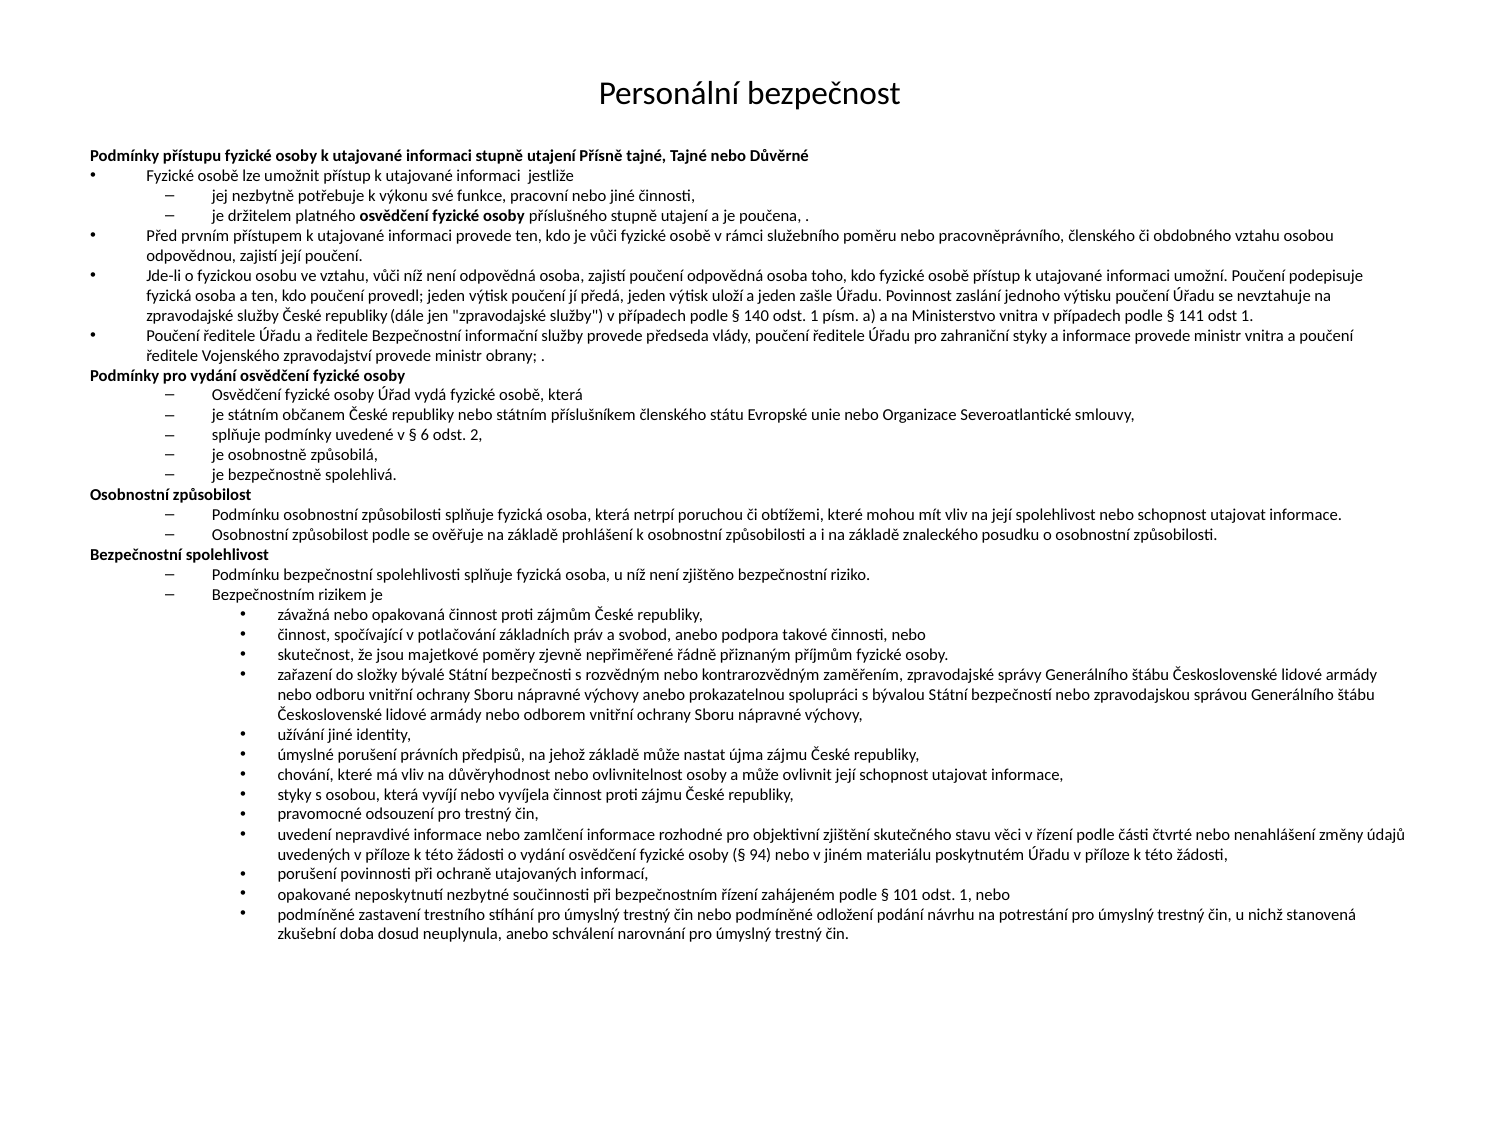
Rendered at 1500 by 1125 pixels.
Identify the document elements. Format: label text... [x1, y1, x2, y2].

title Personální bezpečnost [75, 45, 1425, 137]
list Podmínky přístupu fyzické osoby k utajované informaci stupně utajení Přísně tajné, Tajné nebo Důvěrné Fyzické osobě lze umožnit přístup k utajované informaci jestliže jej nezbytně potřebuje k výkonu své funkce, pracovní nebo jiné činnosti, je držitelem platného osvědčení fyzické osoby příslušného stupně utajení a je poučena, . Před prvním přístupem k utajované informaci provede ten, kdo je vůči fyzické osobě v rámci služebního poměru nebo pracovněprávního, členského či obdobného vztahu osobou odpovědnou, zajistí její poučení. Jde-li o fyzickou osobu ve vztahu, vůči níž není odpovědná osoba, zajistí poučení odpovědná osoba toho, kdo fyzické osobě přístup k utajované informaci umožní. Poučení podepisuje fyzická osoba a ten, kdo poučení provedl; jeden výtisk poučení jí předá, jeden výtisk uloží a jeden zašle Úřadu. Povinnost zaslání jednoho výtisku poučení Úřadu se nevztahuje na zpravodajské služby České republiky (dále jen "zpravodajské služby") v případech podle § 140 odst. 1 písm. a) a na Ministerstvo vnitra v případech podle § 141 odst 1. Poučení ředitele Úřadu a ředitele Bezpečnostní informační služby provede předseda vlády, poučení ředitele Úřadu pro zahraniční styky a informace provede ministr vnitra a poučení ředitele Vojenského zpravodajství provede ministr obrany; . Podmínky pro vydání osvědčení fyzické osoby Osvědčení fyzické osoby Úřad vydá fyzické osobě, která je státním občanem České republiky nebo státním příslušníkem členského státu Evropské unie nebo Organizace Severoatlantické smlouvy, splňuje podmínky uvedené v § 6 odst. 2, je osobnostně způsobilá, je bezpečnostně spolehlivá. Osobnostní způsobilost Podmínku osobnostní způsobilosti splňuje fyzická osoba, která netrpí poruchou či obtížemi, které mohou mít vliv na její spolehlivost nebo schopnost utajovat informace. Osobnostní způsobilost podle se ověřuje na základě prohlášení k osobnostní způsobilosti a i na základě znaleckého posudku o osobnostní způsobilosti. Bezpečnostní spolehlivost Podmínku bezpečnostní spolehlivosti splňuje fyzická osoba, u níž není zjištěno bezpečnostní riziko. Bezpečnostním rizikem je závažná nebo opakovaná činnost proti zájmům České republiky, činnost, spočívající v potlačování základních práv a svobod, anebo podpora takové činnosti, nebo skutečnost, že jsou majetkové poměry zjevně nepřiměřené řádně přiznaným příjmům fyzické osoby. zařazení do složky bývalé Státní bezpečnosti s rozvědným nebo kontrarozvědným zaměřením, zpravodajské správy Generálního štábu Československé lidové armády nebo odboru vnitřní ochrany Sboru nápravné výchovy anebo prokazatelnou spolupráci s bývalou Státní bezpečností nebo zpravodajskou správou Generálního štábu Československé lidové armády nebo odborem vnitřní ochrany Sboru nápravné výchovy, užívání jiné identity, úmyslné porušení právních předpisů, na jehož základě může nastat újma zájmu České republiky, chování, které má vliv na důvěryhodnost nebo ovlivnitelnost osoby a může ovlivnit její schopnost utajovat informace, styky s osobou, která vyvíjí nebo vyvíjela činnost proti zájmu České republiky, pravomocné odsouzení pro trestný čin, uvedení nepravdivé informace nebo zamlčení informace rozhodné pro objektivní zjištění skutečného stavu věci v řízení podle části čtvrté nebo nenahlášení změny údajů uvedených v příloze k této žádosti o vydání osvědčení fyzické osoby (§ 94) nebo v jiném materiálu poskytnutém Úřadu v příloze k této žádosti, porušení povinnosti při ochraně utajovaných informací, opakované neposkytnutí nezbytné součinnosti při bezpečnostním řízení zahájeném podle § 101 odst. 1, nebo podmíněné zastavení trestního stíhání pro úmyslný trestný čin nebo podmíněné odložení podání návrhu na potrestání pro úmyslný trestný čin, u nichž stanovená zkušební doba dosud neuplynula, anebo schválení narovnání pro úmyslný trestný čin. [75, 137, 1425, 1005]
